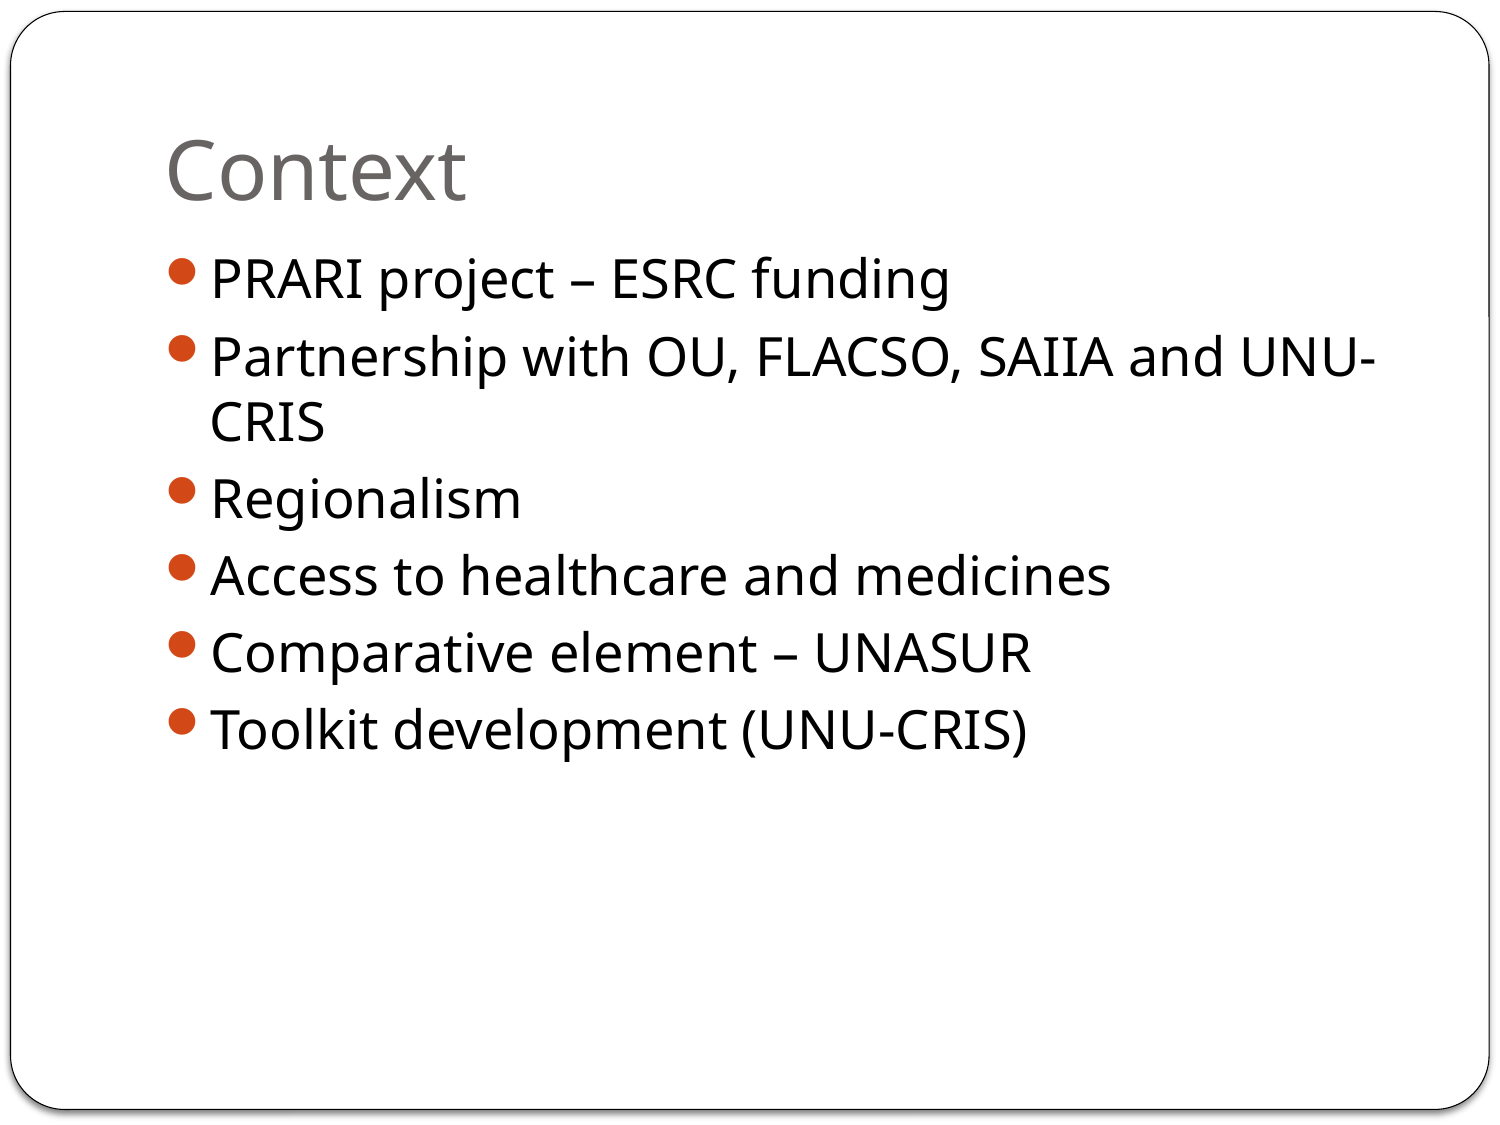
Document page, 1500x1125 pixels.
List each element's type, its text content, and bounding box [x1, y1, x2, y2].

list PRARI project – ESRC funding Partnership with OU, FLACSO, SAIIA and UNU-CRIS Regionalism Access to healthcare and medicines Comparative element – UNASUR Toolkit development (UNU-CRIS) [150, 237, 1425, 988]
title Context [150, 45, 1425, 233]
